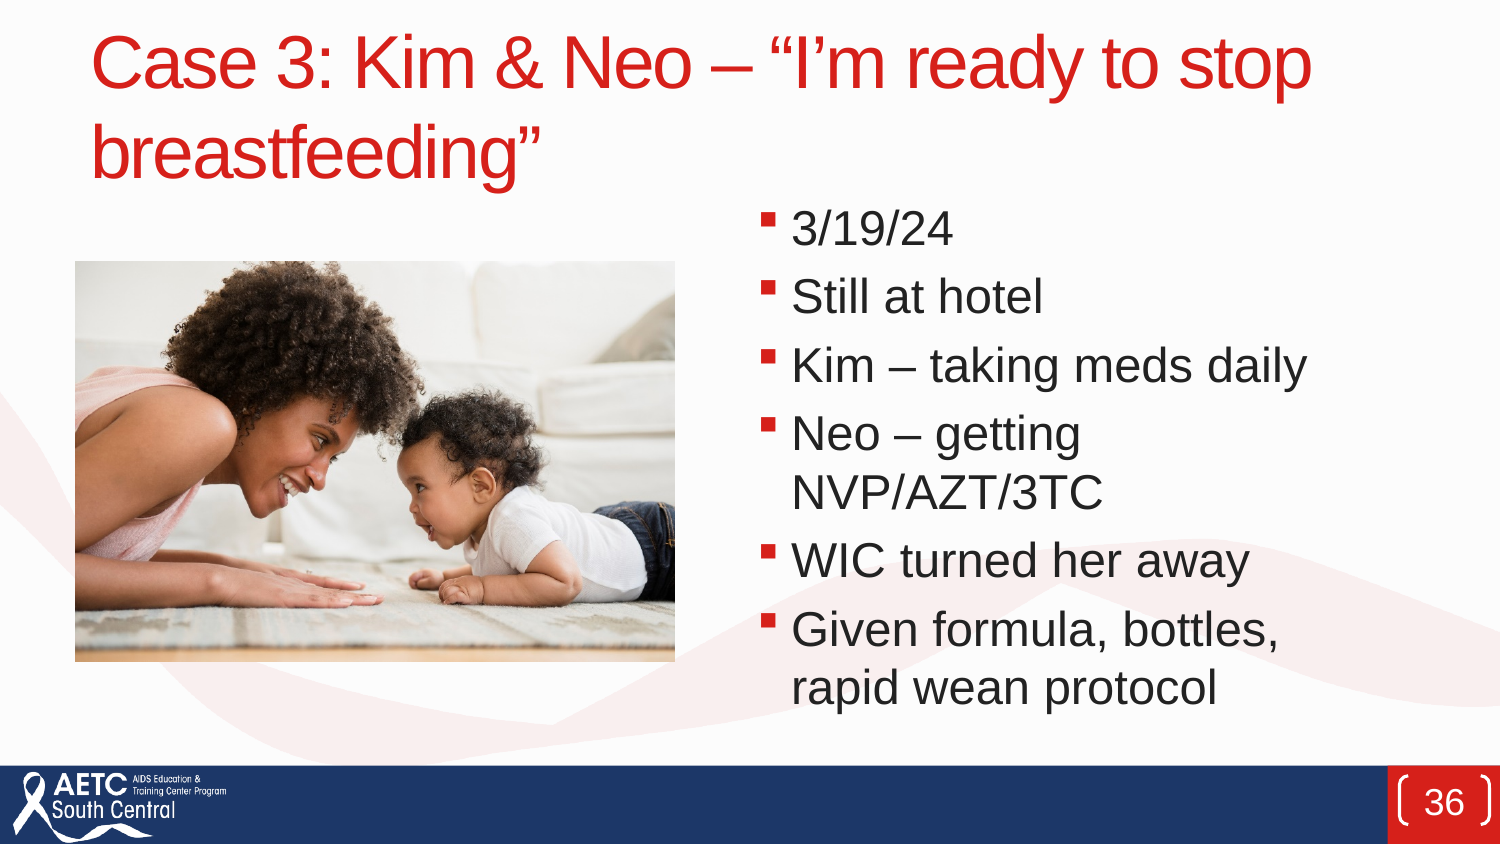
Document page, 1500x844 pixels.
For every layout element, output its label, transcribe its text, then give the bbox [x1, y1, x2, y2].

list 3/19/24 Still at hotel Kim – taking meds daily Neo – getting NVP/AZT/3TC WIC turned her away Given formula, bottles, rapid wean protocol [725, 188, 1388, 735]
picture [12, 770, 227, 844]
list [74, 261, 676, 663]
slide_number 36 [1397, 774, 1492, 827]
title Case 3: Kim & Neo – “I’m ready to stop breastfeeding” [75, 33, 1440, 175]
